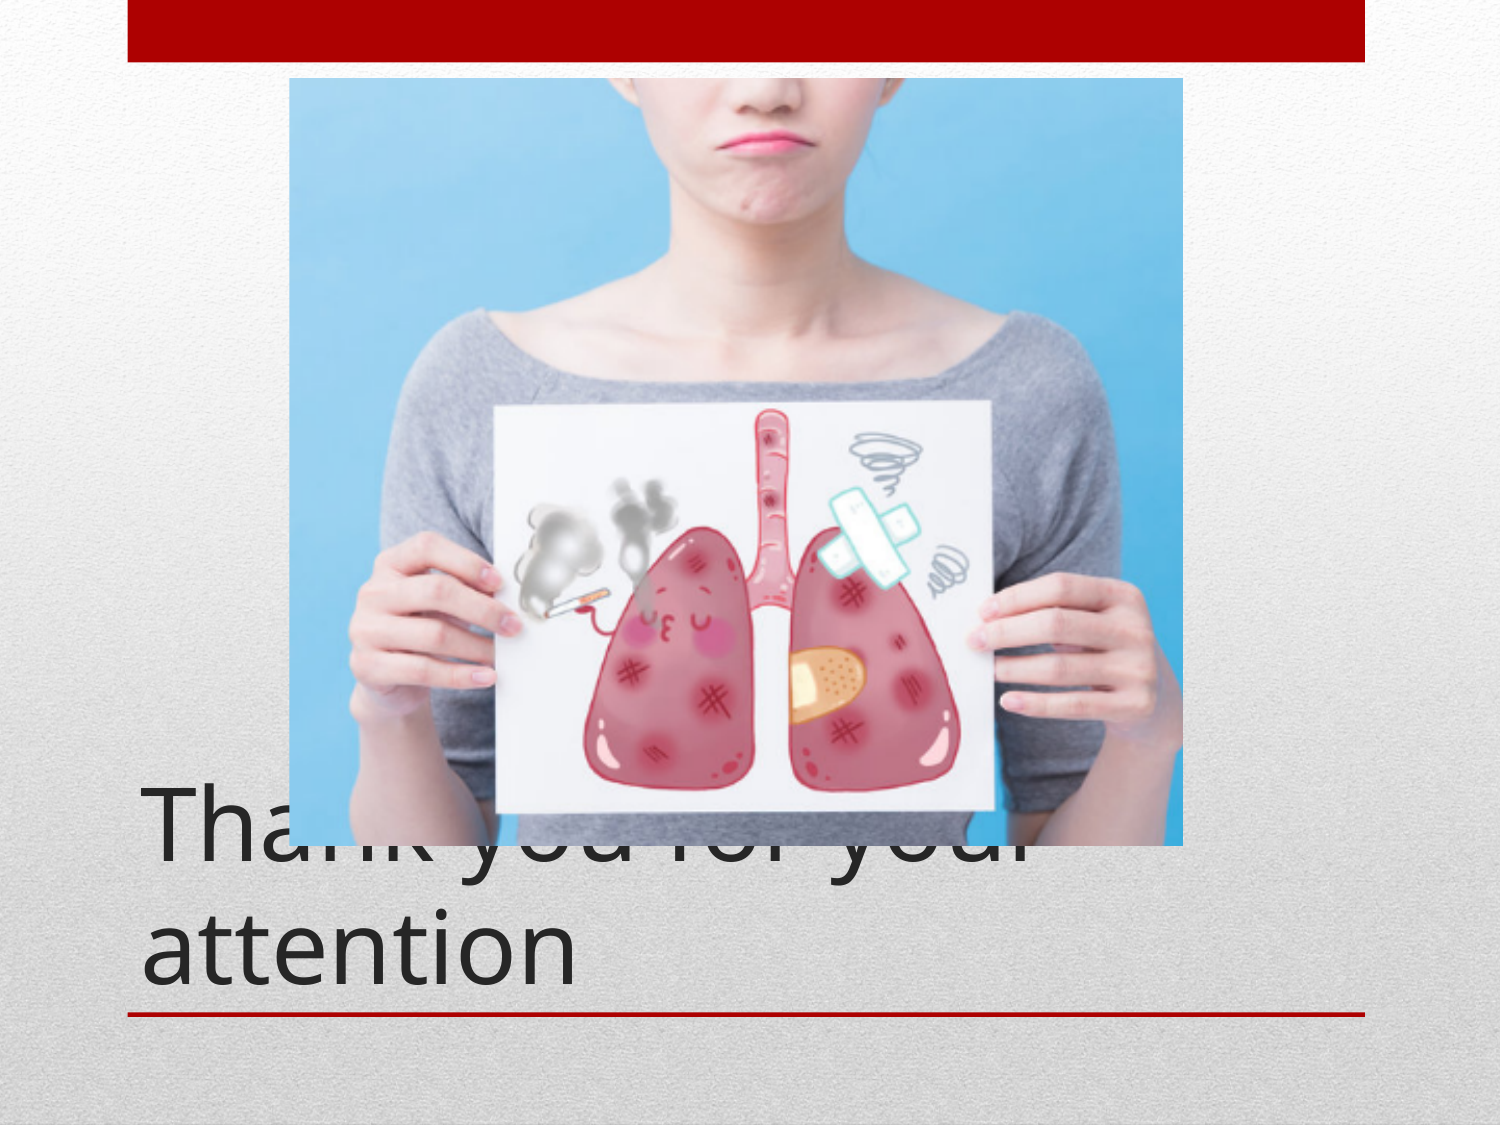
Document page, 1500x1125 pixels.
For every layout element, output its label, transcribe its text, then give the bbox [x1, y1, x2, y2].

picture [288, 77, 1184, 847]
title Thank you for your attention [125, 750, 1412, 1013]
